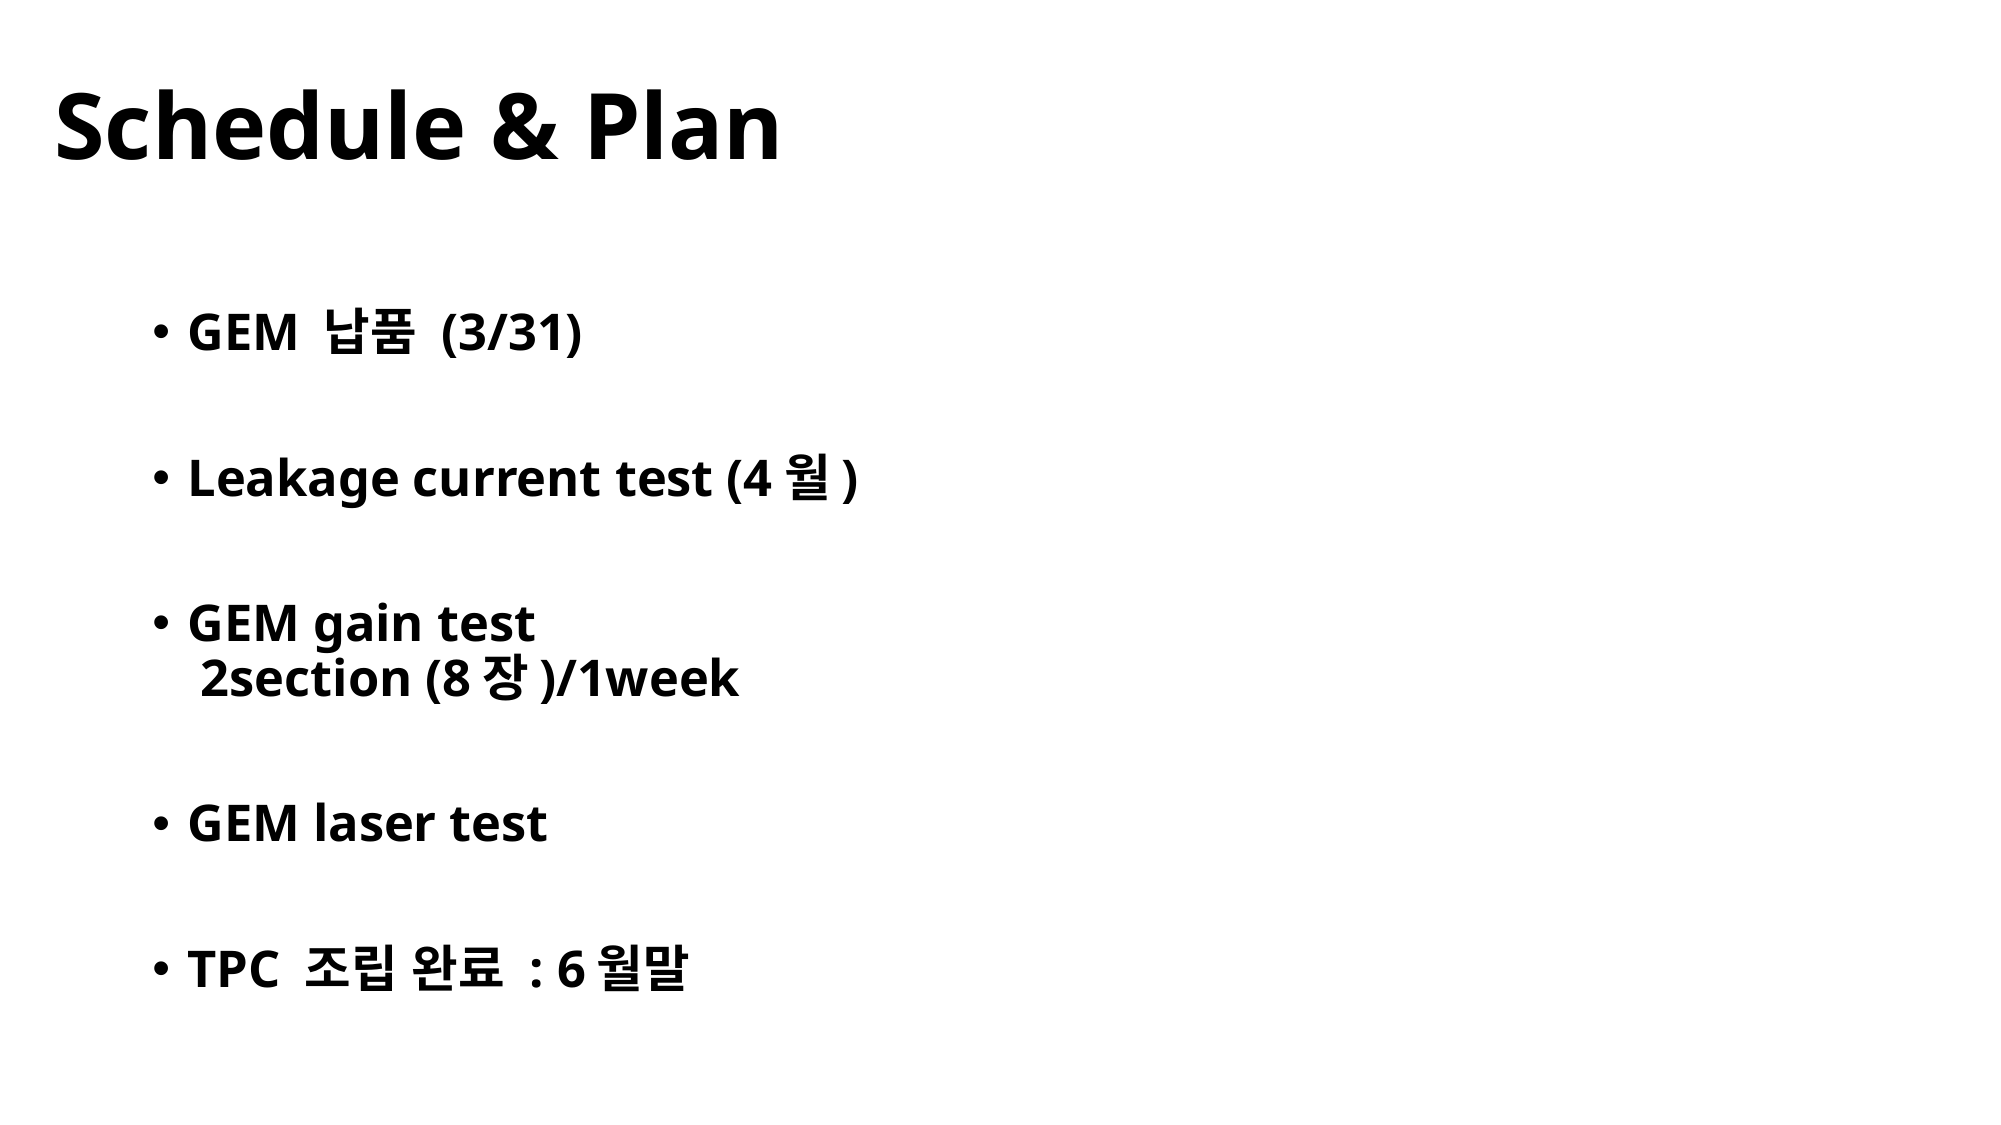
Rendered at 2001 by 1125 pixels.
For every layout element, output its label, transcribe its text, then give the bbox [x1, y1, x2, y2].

list GEM 납품 (3/31) Leakage current test (4월) GEM gain test 2section (8장)/1week GEM laser test TPC 조립 완료 : 6월말 [137, 299, 1863, 1014]
title Schedule & Plan [39, 21, 1765, 240]
